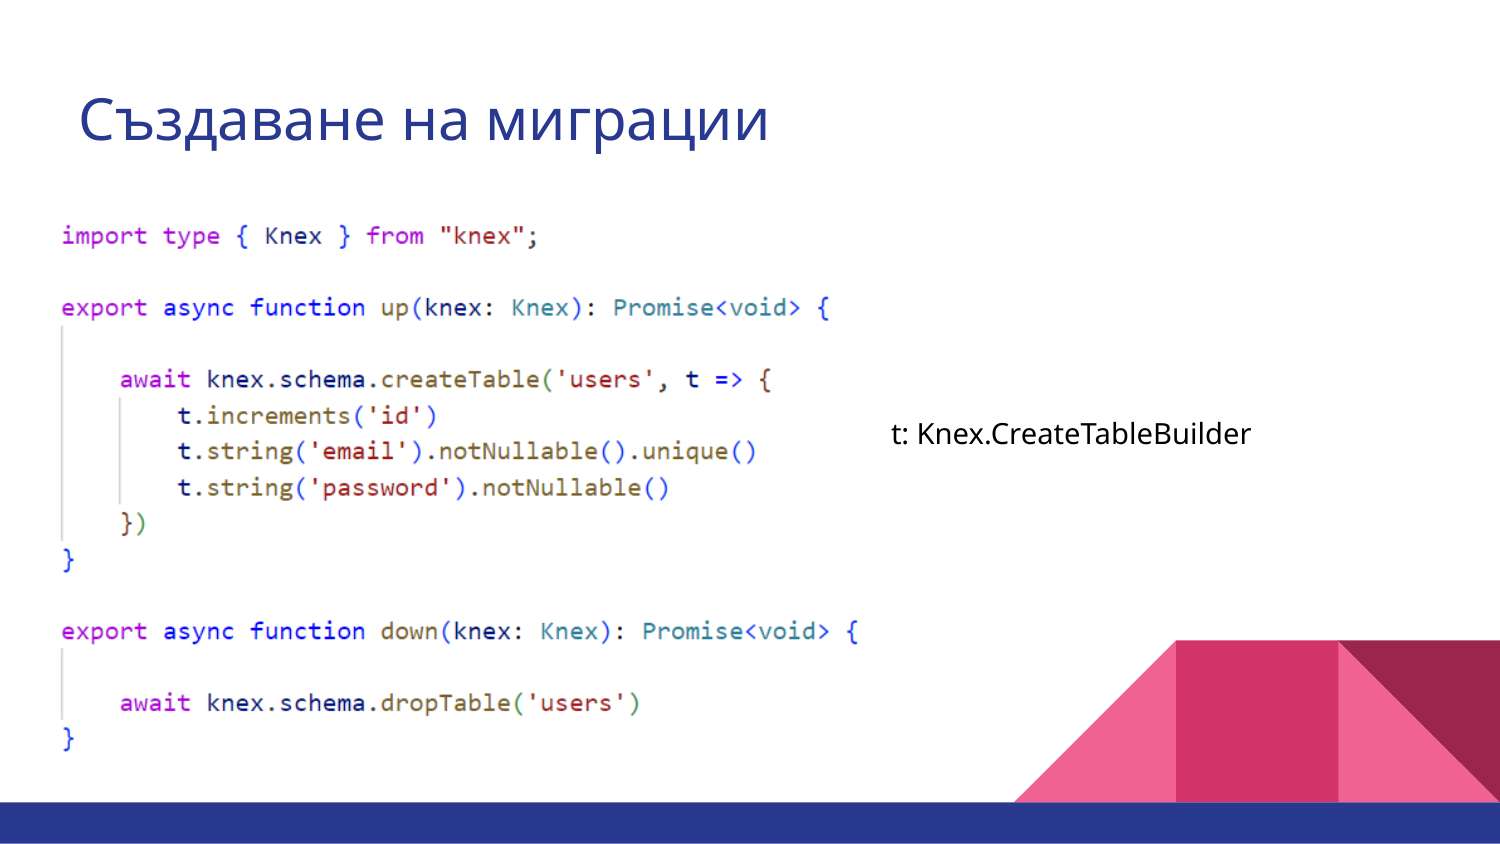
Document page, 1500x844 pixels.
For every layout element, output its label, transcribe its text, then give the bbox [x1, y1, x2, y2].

title Създаване на миграции [63, 67, 1462, 167]
picture [50, 215, 876, 764]
list t: Knex.CreateTableBuilder [51, 201, 1449, 750]
